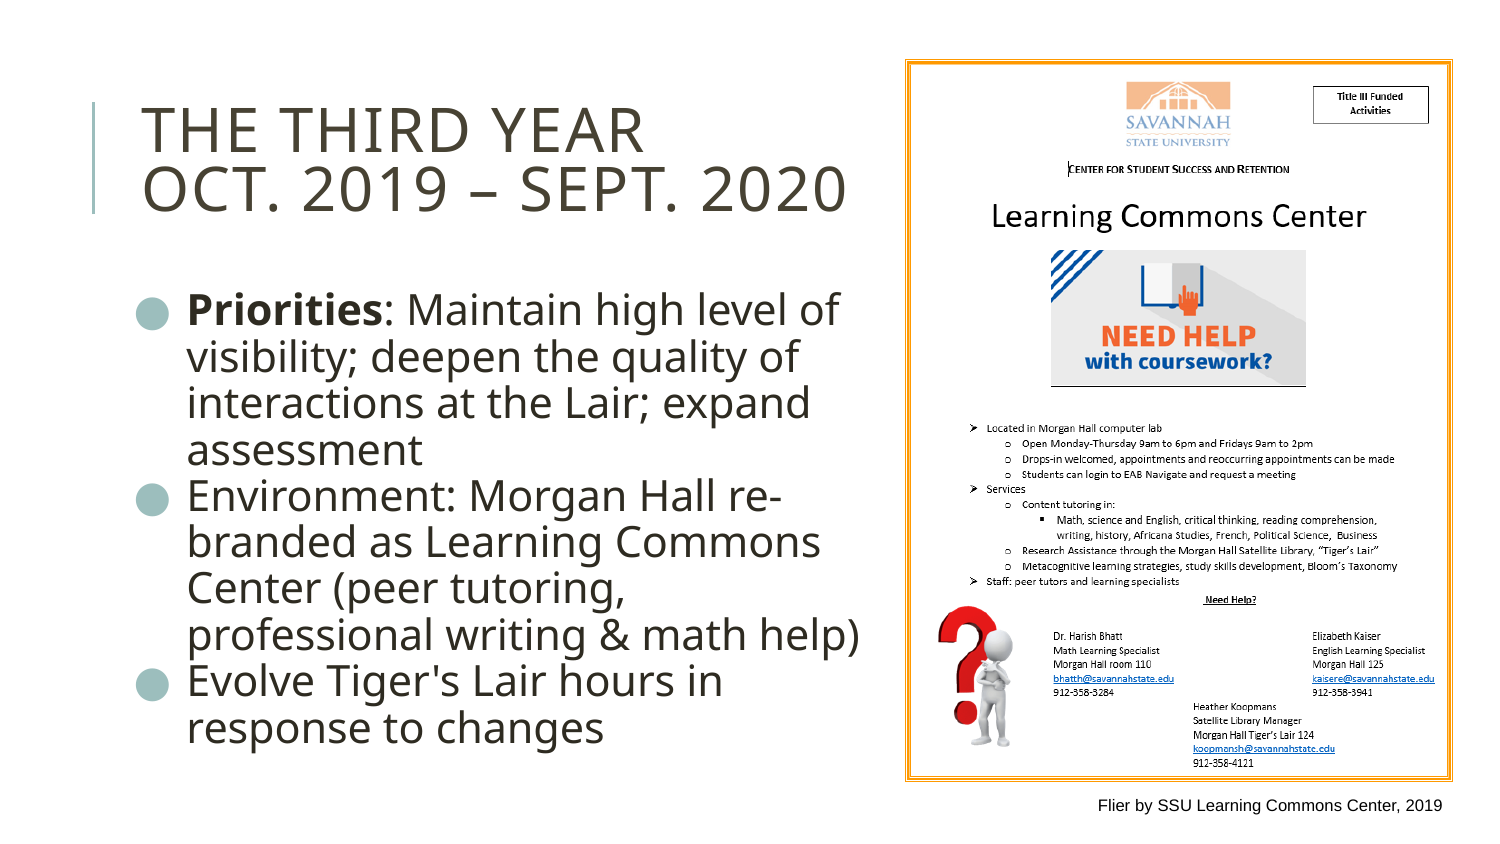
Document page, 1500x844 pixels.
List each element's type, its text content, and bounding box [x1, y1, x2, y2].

text_box Flier by SSU Learning Commons Center, 2019 [988, 794, 1458, 823]
title The Third Year Oct. 2019 – Sept. 2020 [126, 71, 873, 257]
picture [899, 55, 1459, 788]
list Priorities: Maintain high level of visibility; deepen the quality of interactions at the Lair; expand assessment Environment: Morgan Hall re-branded as Learning Commons Center (peer tutoring, professional writing & math help) Evolve Tiger's Lair hours in response to changes [126, 281, 873, 777]
